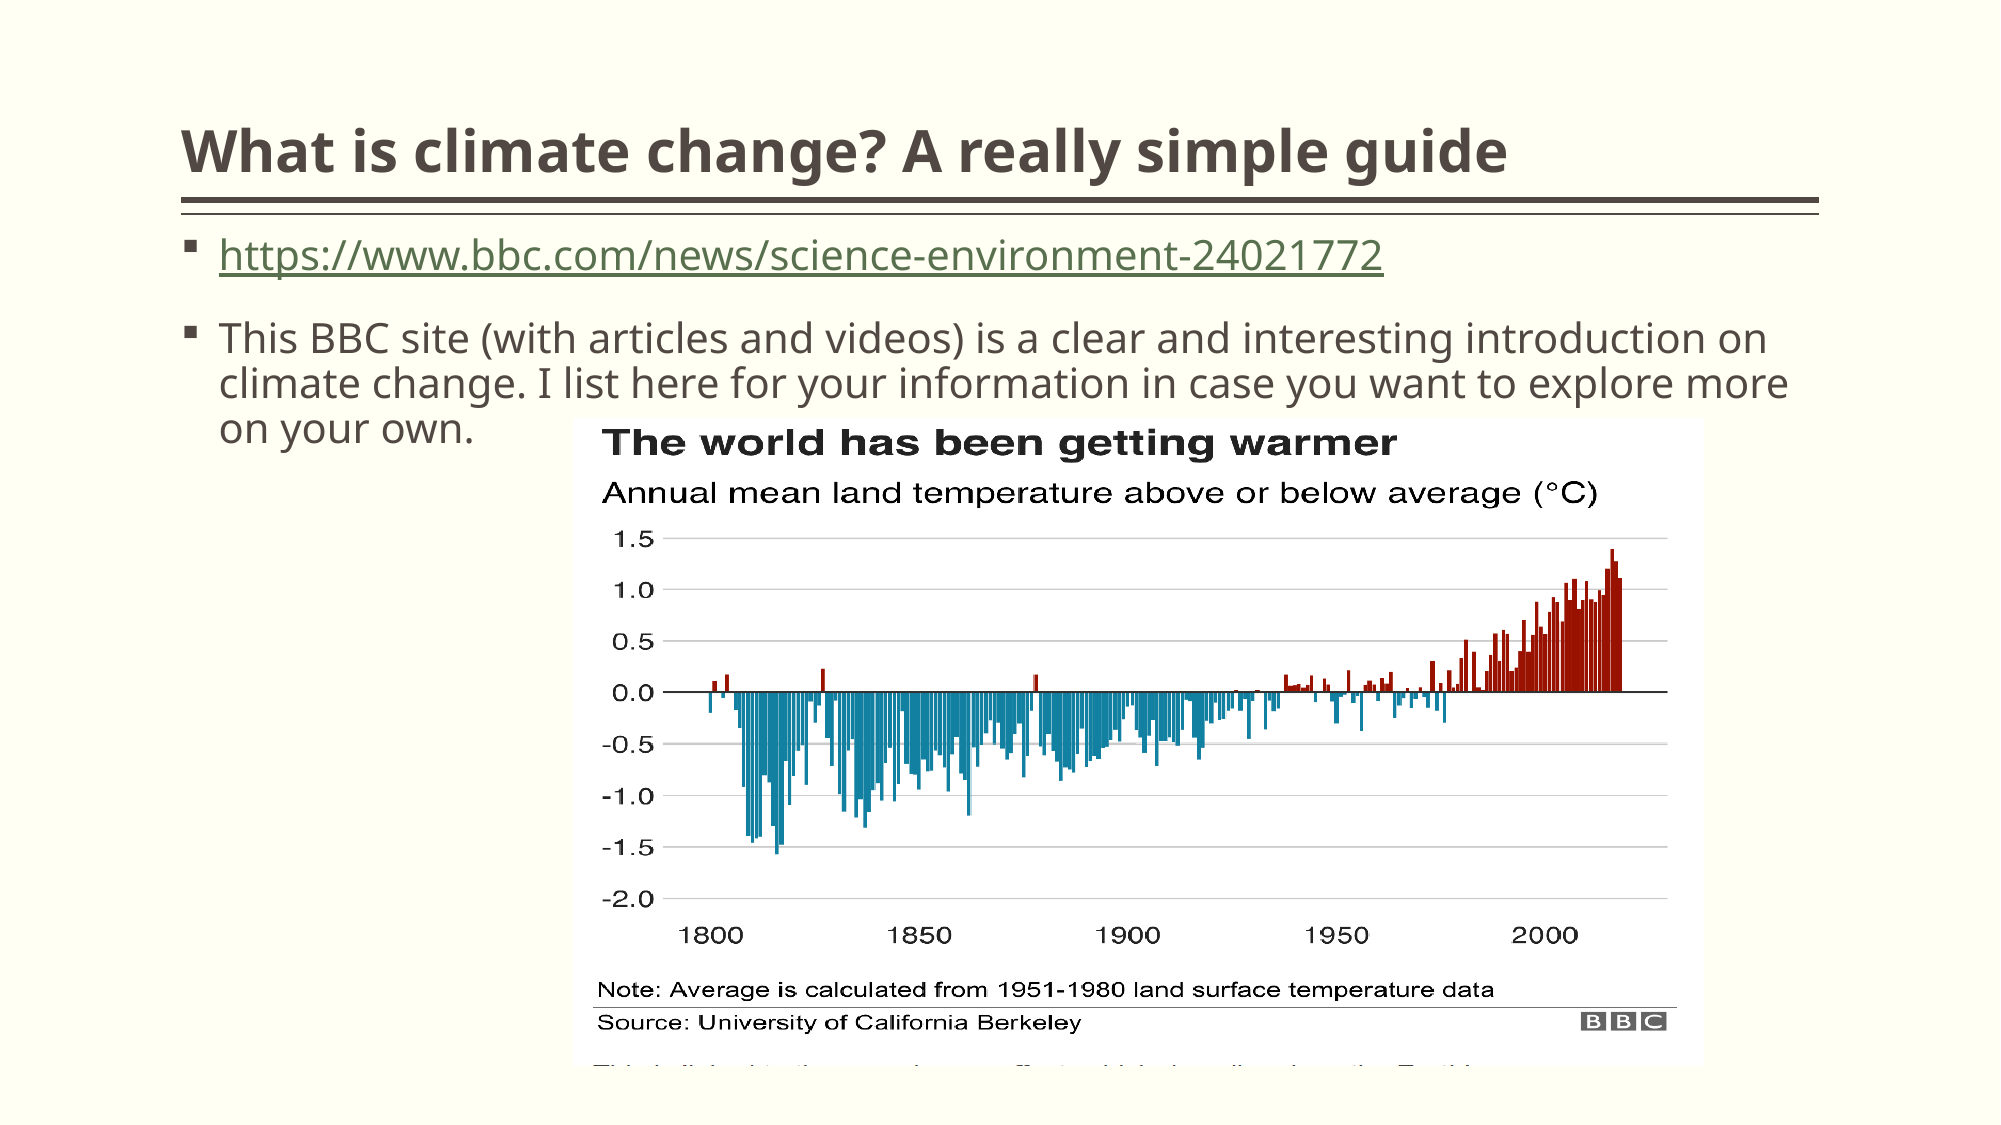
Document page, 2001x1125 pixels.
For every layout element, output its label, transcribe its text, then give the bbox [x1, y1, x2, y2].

title What is climate change? A really simple guide [181, 12, 1819, 193]
picture [573, 418, 1704, 1066]
list https://www.bbc.com/news/science-environment-24021772 This BBC site (with articles and videos) is a clear and interesting introduction on climate change. I list here for your information in case you want to explore more on your own. [181, 221, 1819, 1013]
